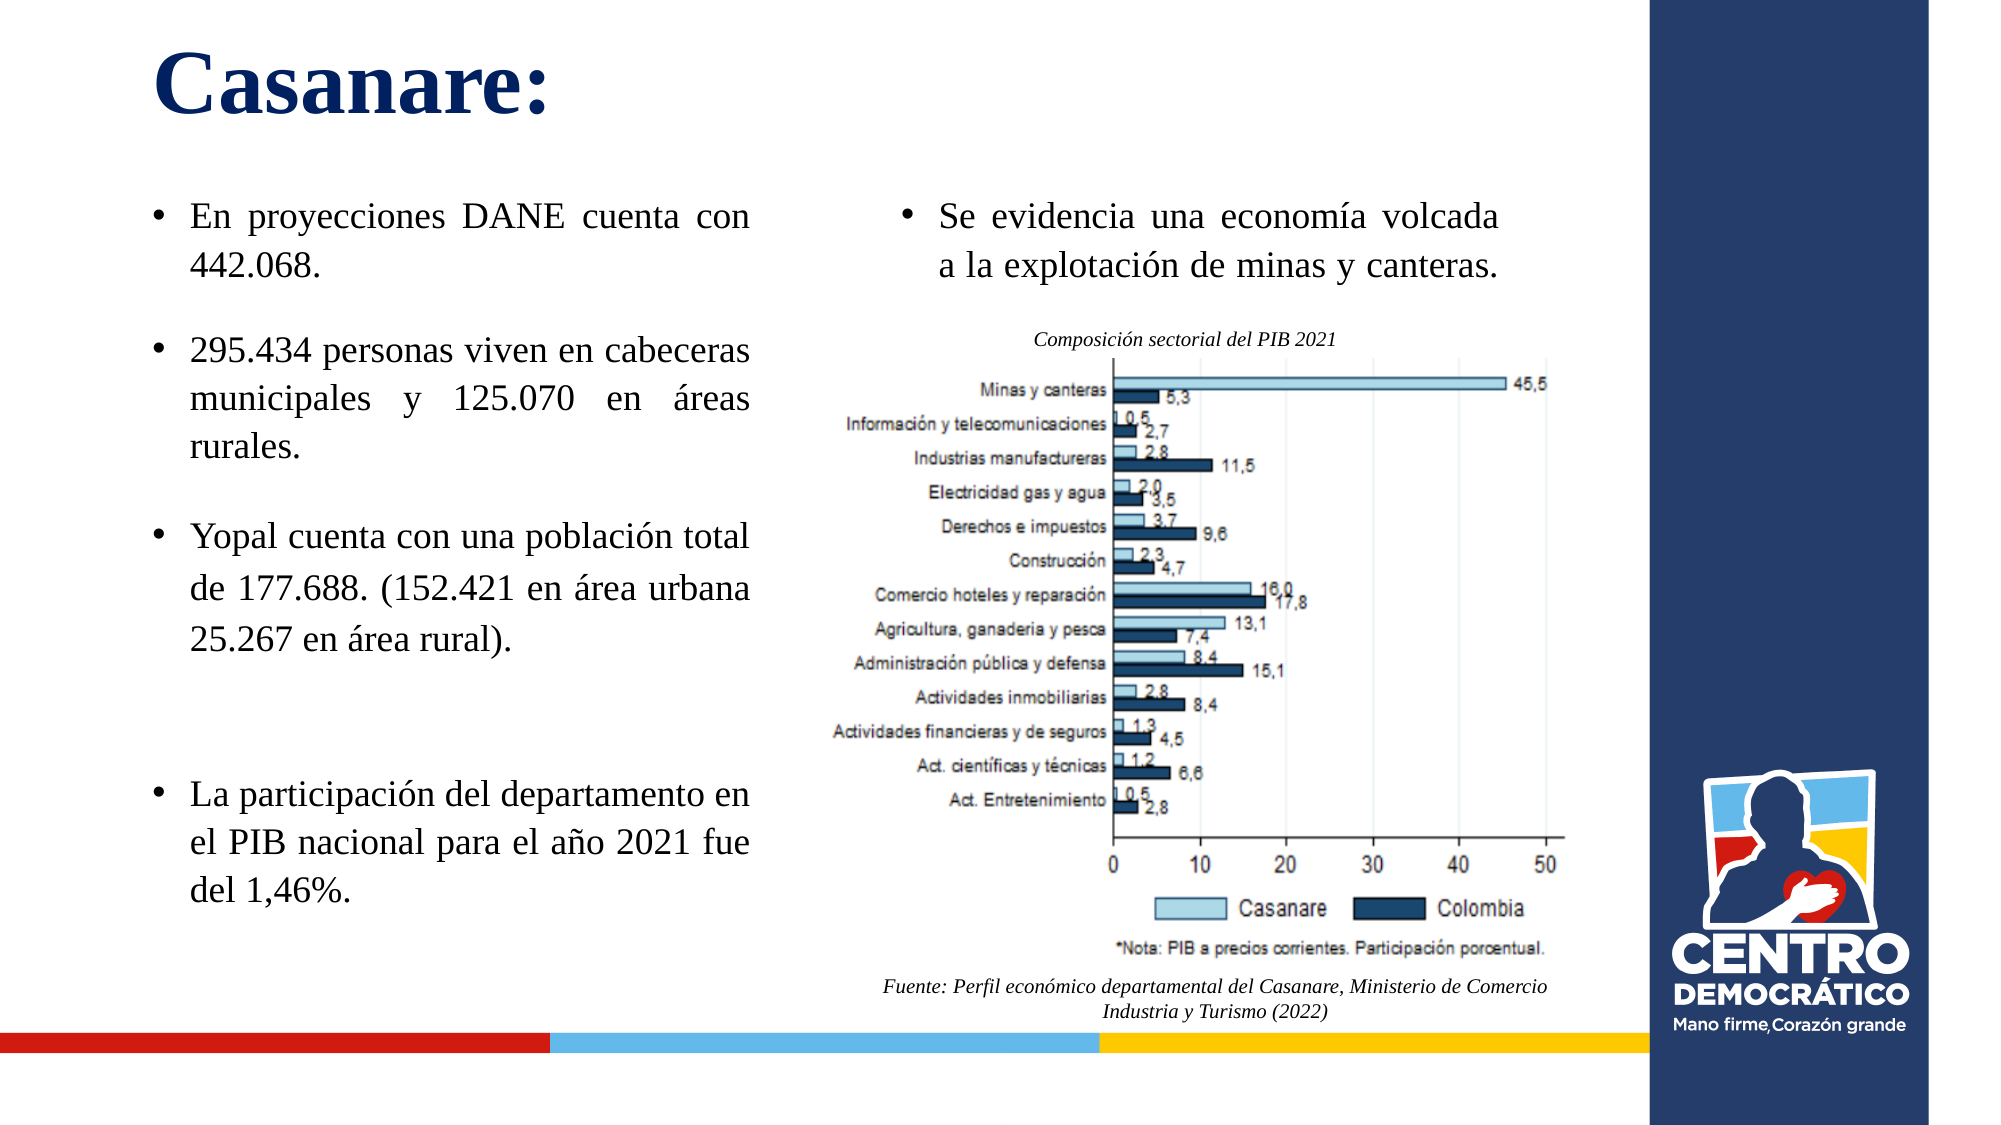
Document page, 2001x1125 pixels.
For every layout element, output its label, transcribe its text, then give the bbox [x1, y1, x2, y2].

text_box Fuente: Perfil económico departamental del Casanare, Ministerio de Comercio Industria y Turismo (2022) [830, 964, 1600, 1030]
title Casanare: [137, 0, 1863, 193]
text_box Se evidencia una economía volcada a la explotación de minas y canteras. [885, 180, 1515, 317]
picture [0, 0, 2001, 1125]
list En proyecciones DANE cuenta con 442.068. 295.434 personas viven en cabeceras municipales y 125.070 en áreas rurales. Yopal cuenta con una población total de 177.688. (152.421 en área urbana 25.267 en área rural). La participación del departamento en el PIB nacional para el año 2021 fue del 1,46%. [137, 180, 767, 1023]
text_box Composición sectorial del PIB 2021 [800, 317, 1570, 358]
